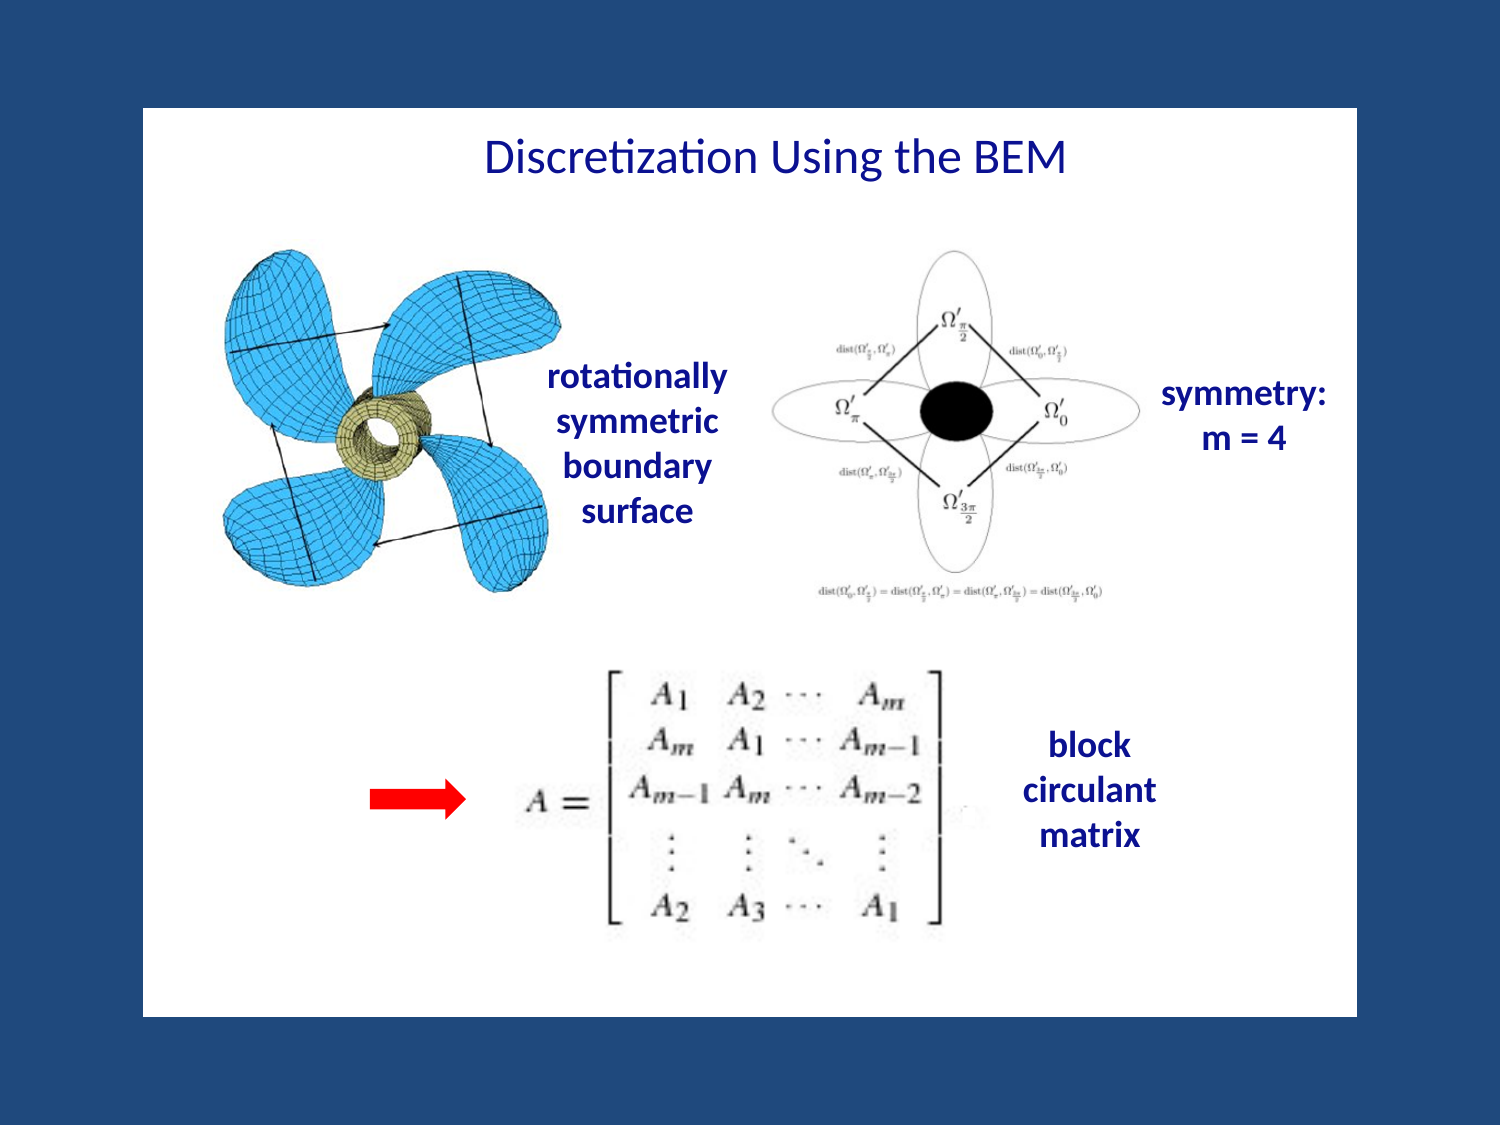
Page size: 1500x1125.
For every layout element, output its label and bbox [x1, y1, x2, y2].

text_box [212, 239, 744, 602]
text_box [753, 239, 1344, 608]
picture [143, 107, 1357, 1018]
text_box [369, 649, 1173, 966]
